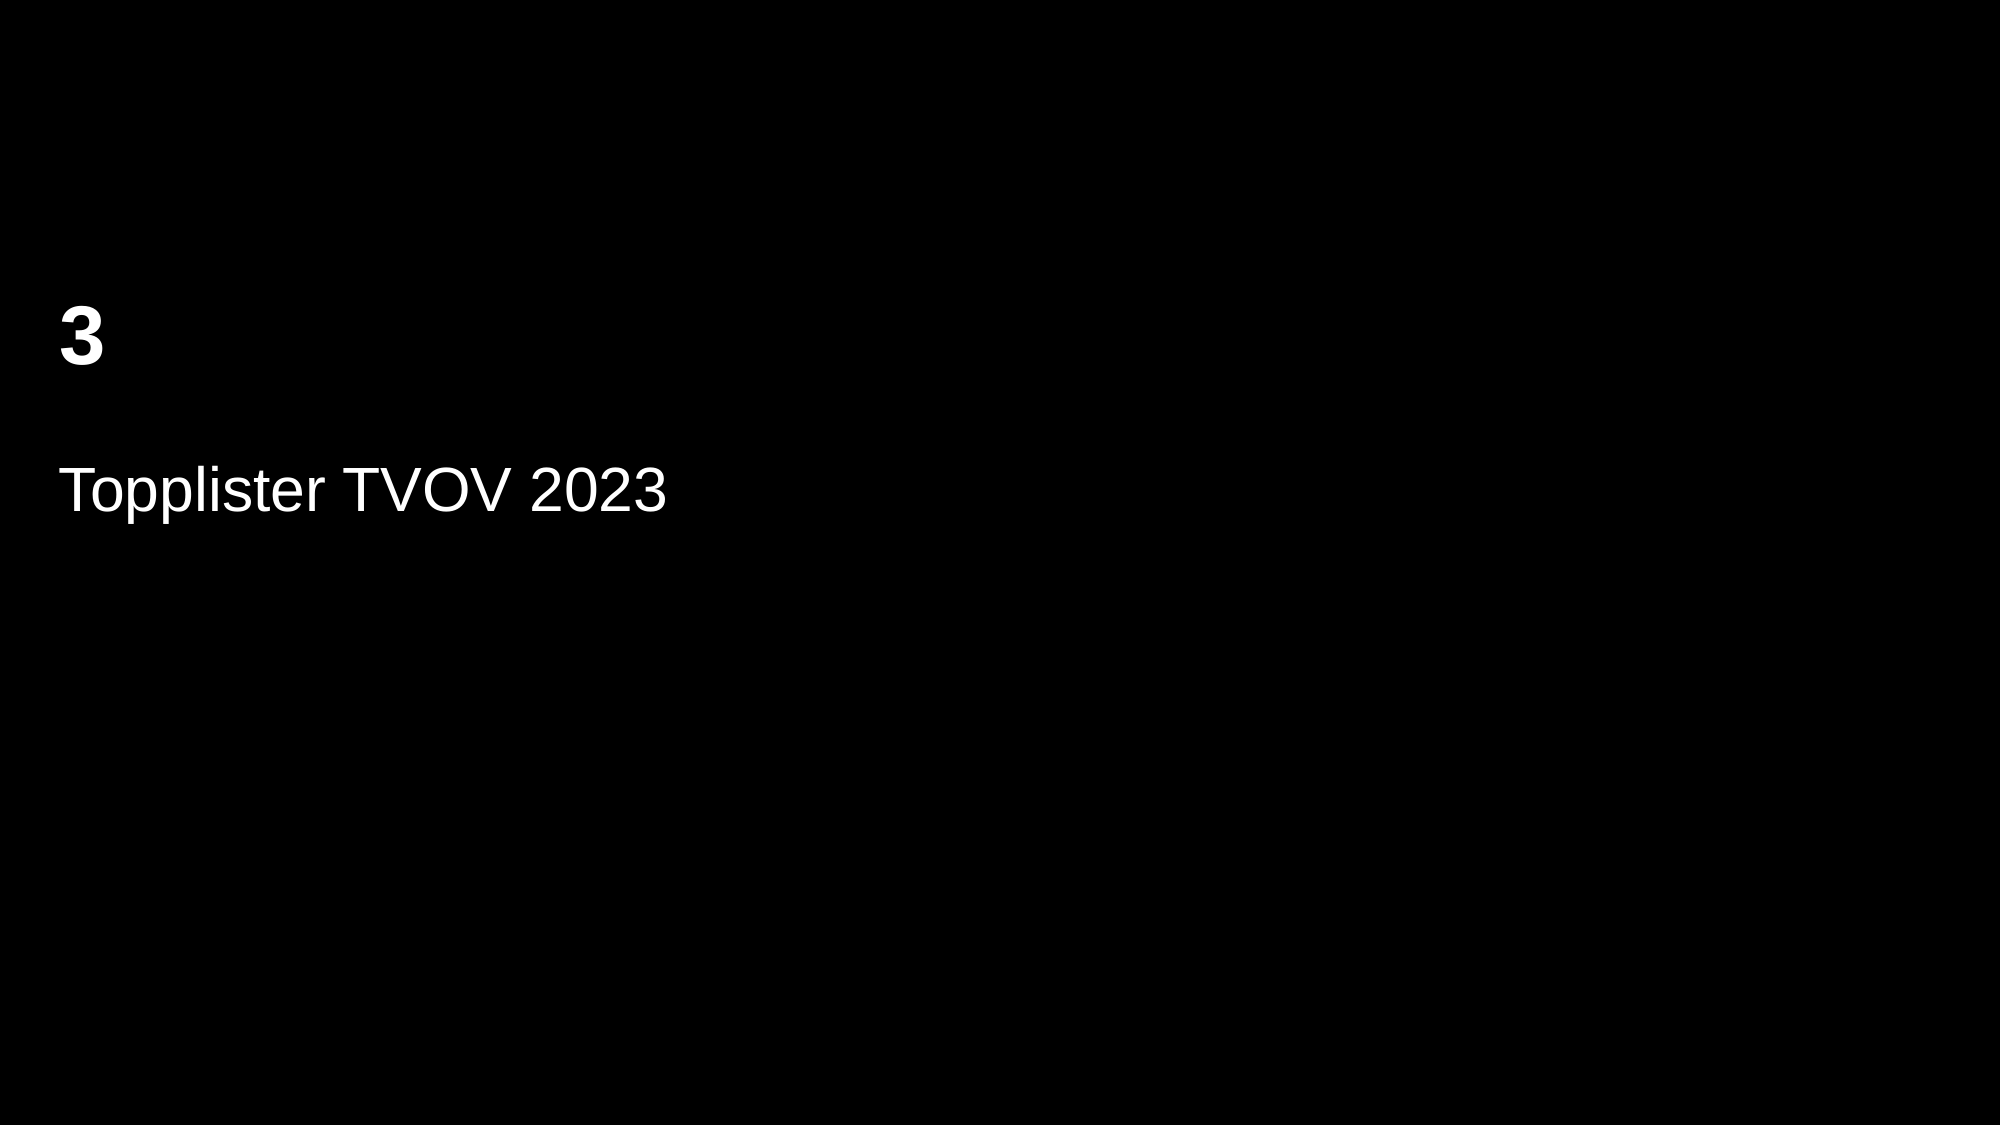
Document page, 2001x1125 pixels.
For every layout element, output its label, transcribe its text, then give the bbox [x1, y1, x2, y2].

list 3 [59, 281, 220, 370]
list Topplister TVOV 2023 [59, 370, 985, 696]
